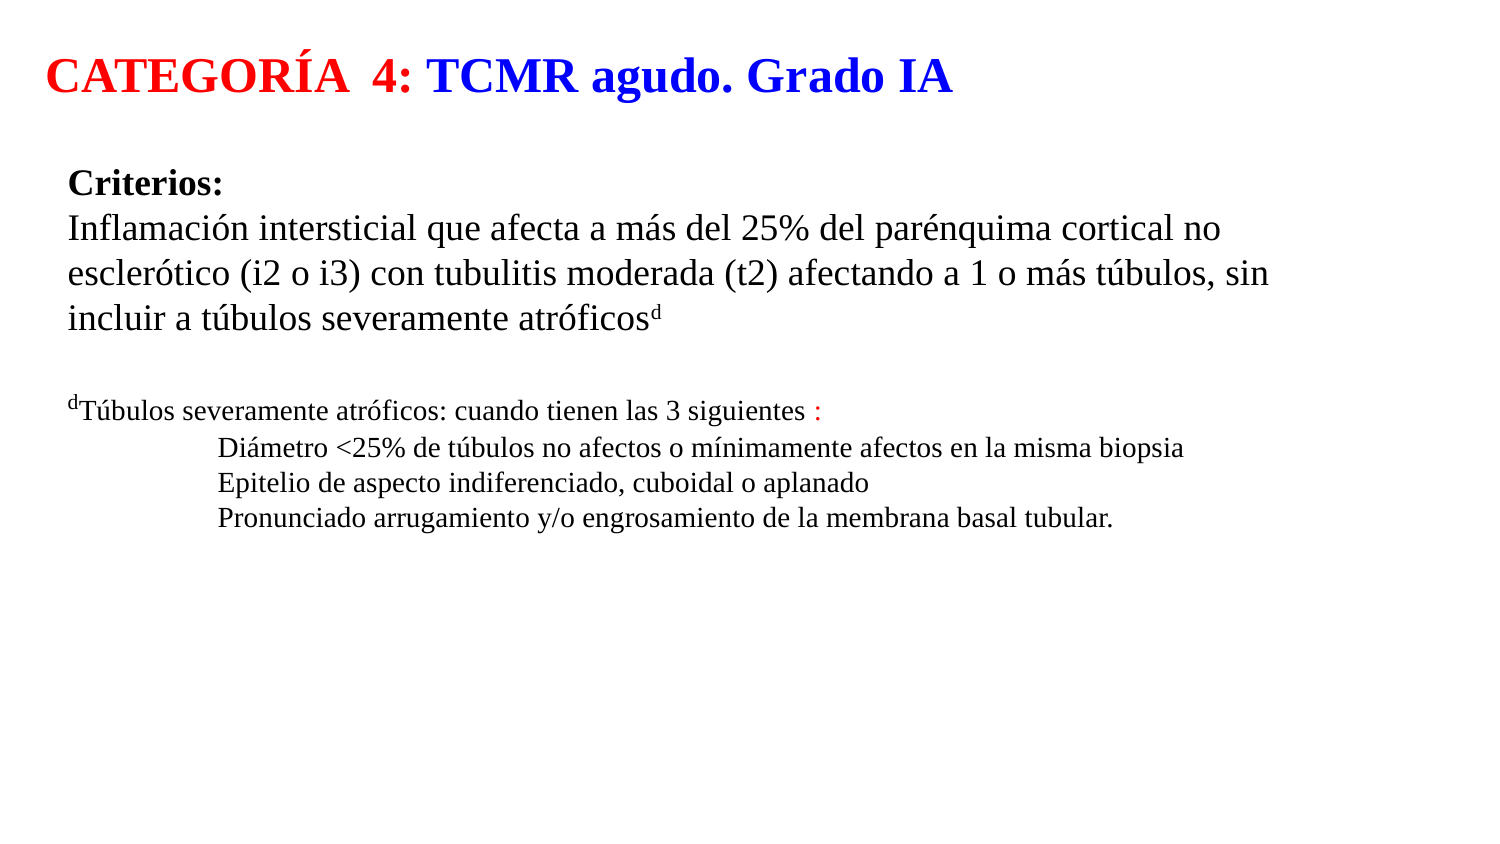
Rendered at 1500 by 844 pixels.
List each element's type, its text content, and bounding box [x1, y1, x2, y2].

text_box CATEGORÍA 4: TCMR agudo. Grado IA [30, 55, 1500, 149]
text_box Criterios: Inflamación intersticial que afecta a más del 25% del parénquima cortical no esclerótico (i2 o i3) con tubulitis moderada (t2) afectando a 1 o más túbulos, sin incluir a túbulos severamente atróficosd dTúbulos severamente atróficos: cuando tienen las 3 siguientes : Diámetro <25% de túbulos no afectos o mínimamente afectos en la misma biopsia Epitelio de aspecto indiferenciado, cuboidal o aplanado Pronunciado arrugamiento y/o engrosamiento de la membrana basal tubular. [53, 150, 1381, 541]
